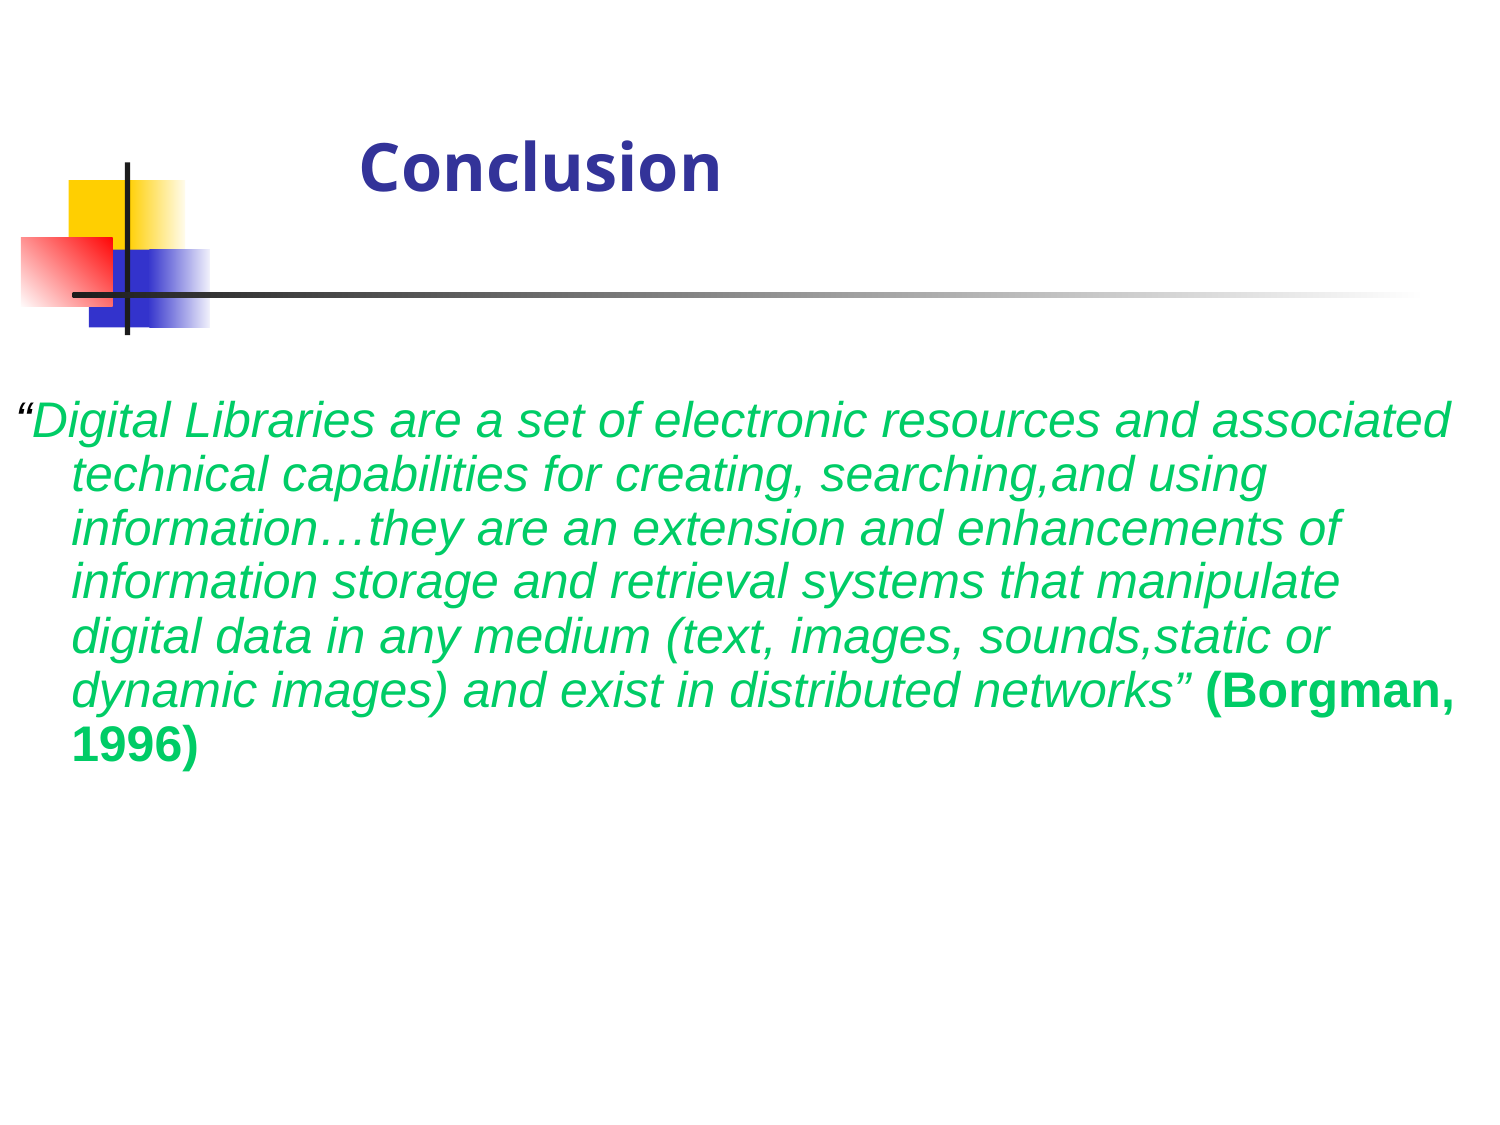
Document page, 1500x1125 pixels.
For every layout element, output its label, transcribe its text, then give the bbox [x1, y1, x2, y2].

text_box Conclusion [344, 117, 739, 213]
list “Digital Libraries are a set of electronic resources and associated technical capabilities for creating, searching,and using information…they are an extension and enhancements of information storage and retrieval systems that manipulate digital data in any medium (text, images, sounds,static or dynamic images) and exist in distributed networks” (Borgman, 1996) [0, 262, 1500, 938]
